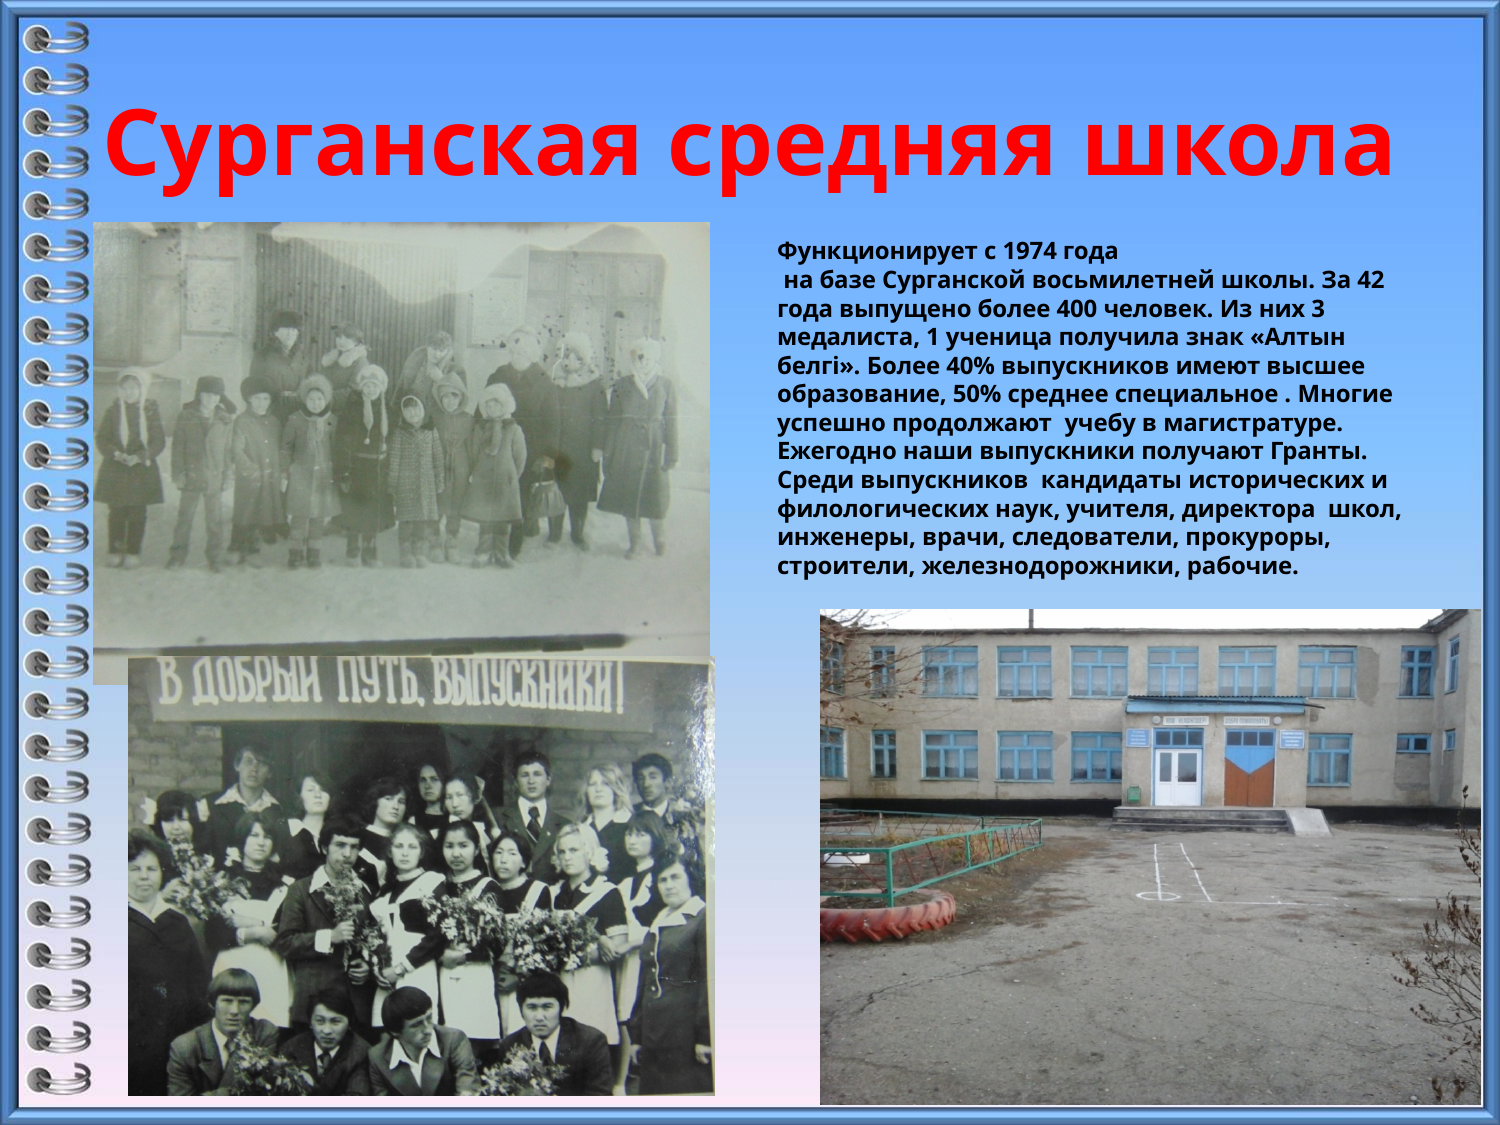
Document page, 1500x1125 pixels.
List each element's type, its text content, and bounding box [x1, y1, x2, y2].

picture [0, 0, 1500, 1125]
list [128, 656, 716, 1096]
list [93, 222, 710, 685]
list Функционирует с 1974 года на базе Сурганской восьмилетней школы. За 42 года выпущено более 400 человек. Из них 3 медалиста, 1 ученица получила знак «Алтын белгі». Более 40% выпускников имеют высшее образование, 50% среднее специальное . Многие успешно продолжают учебу в магистратуре. Ежегодно наши выпускники получают Гранты. Среди выпускников кандидаты исторических и филологических наук, учителя, директора школ, инженеры, врачи, следователи, прокуроры, строители, железнодорожники, рабочие. [761, 199, 1425, 622]
title Сурганская средняя школа [75, 45, 1425, 233]
